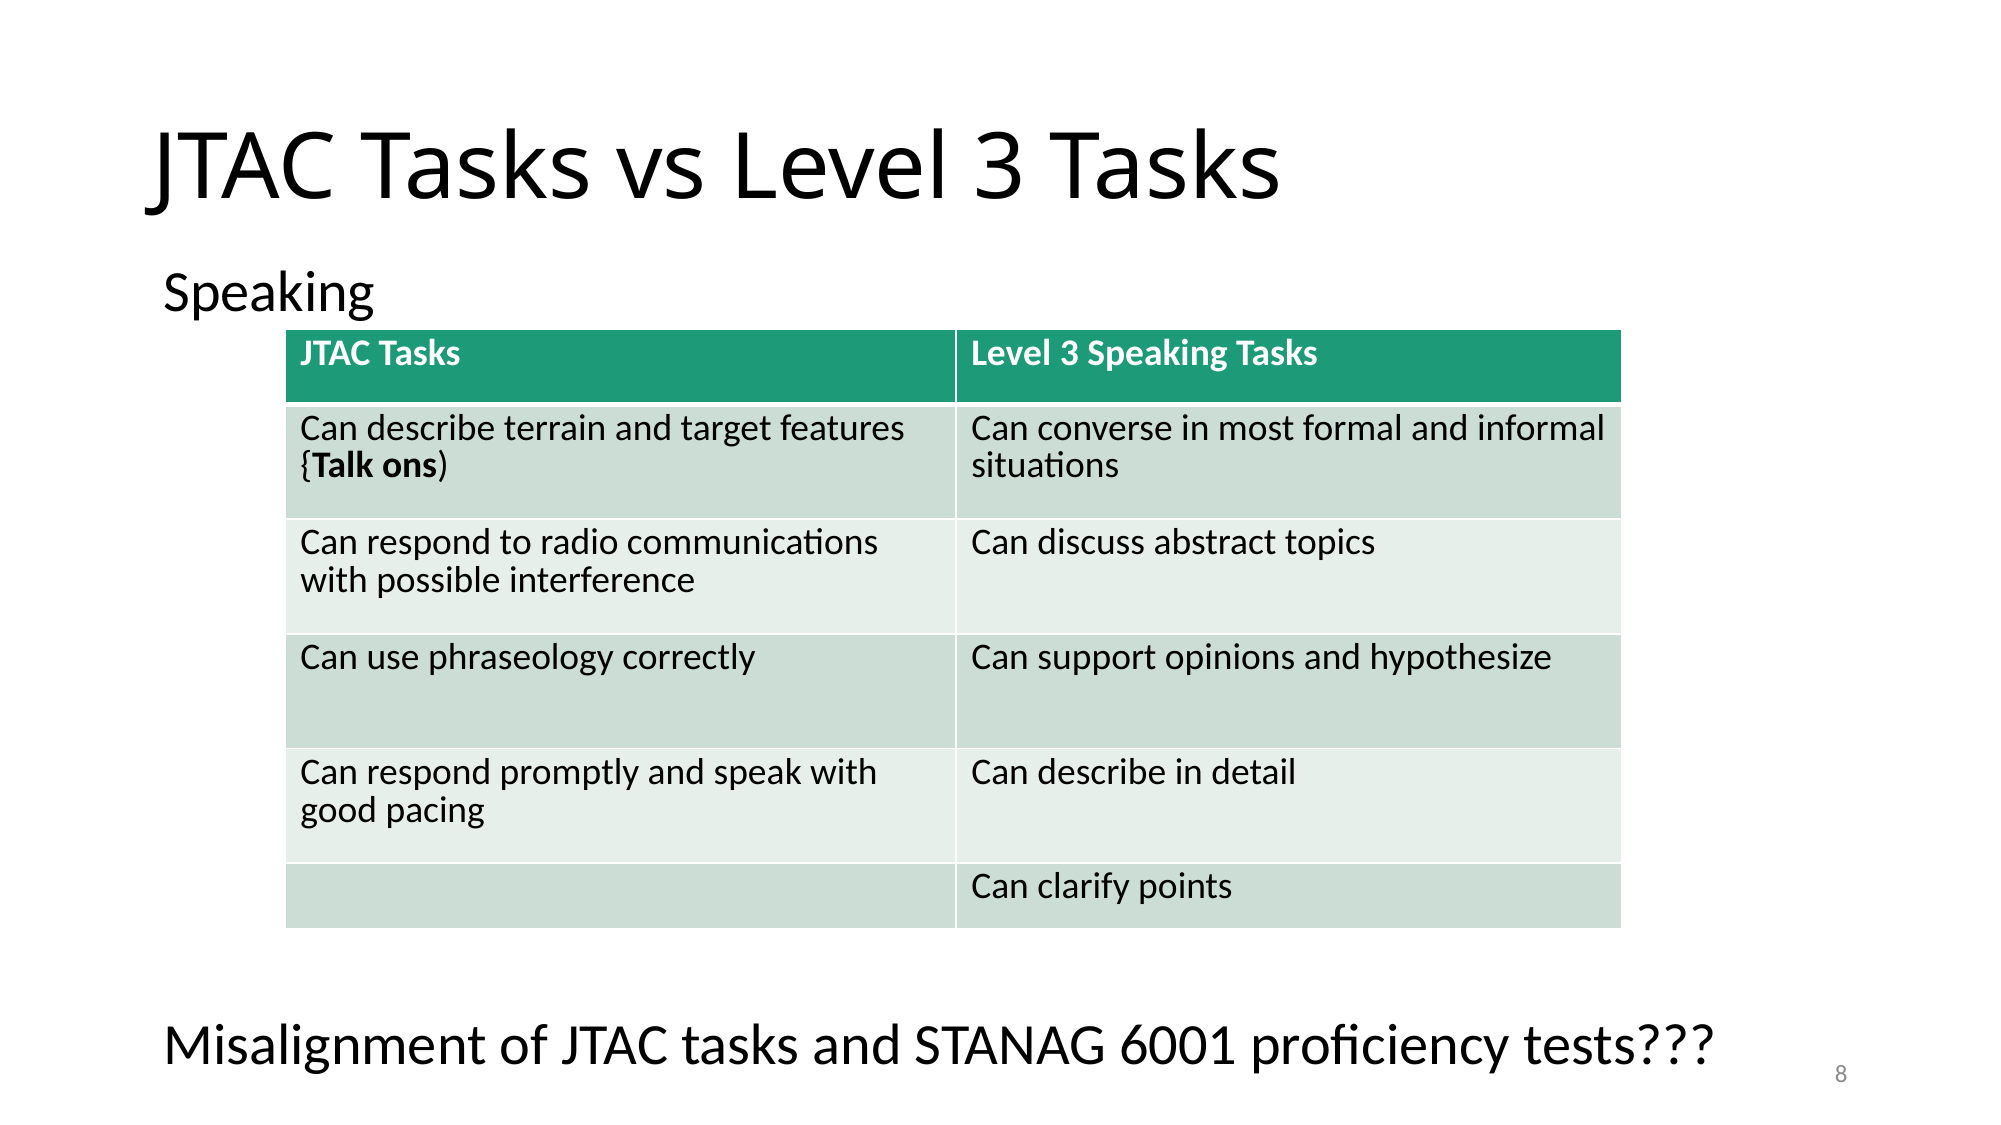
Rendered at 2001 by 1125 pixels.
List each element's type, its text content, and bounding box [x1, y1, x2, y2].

table_cell [286, 864, 955, 928]
table_cell Can describe in detail [957, 749, 1621, 862]
table_cell Can clarify points [957, 864, 1621, 928]
table_header JTAC Tasks [286, 330, 955, 402]
table_header Level 3 Speaking Tasks [957, 330, 1621, 402]
table_cell Can describe terrain and target features {Talk ons) [286, 407, 955, 518]
table_cell Can discuss abstract topics [957, 520, 1621, 633]
list Speaking Misalignment of JTAC tasks and STANAG 6001 proficiency tests??? [148, 253, 1863, 1093]
table_cell Can respond promptly and speak with good pacing [286, 749, 955, 862]
table_cell Can converse in most formal and informal situations [957, 407, 1621, 518]
title JTAC Tasks vs Level 3 Tasks [137, 59, 1863, 278]
table_cell Can support opinions and hypothesize [957, 635, 1621, 748]
table_cell Can use phraseology correctly [286, 635, 955, 748]
table_cell Can respond to radio communications with possible interference [286, 520, 955, 633]
slide_number 8 [1412, 1042, 1863, 1103]
